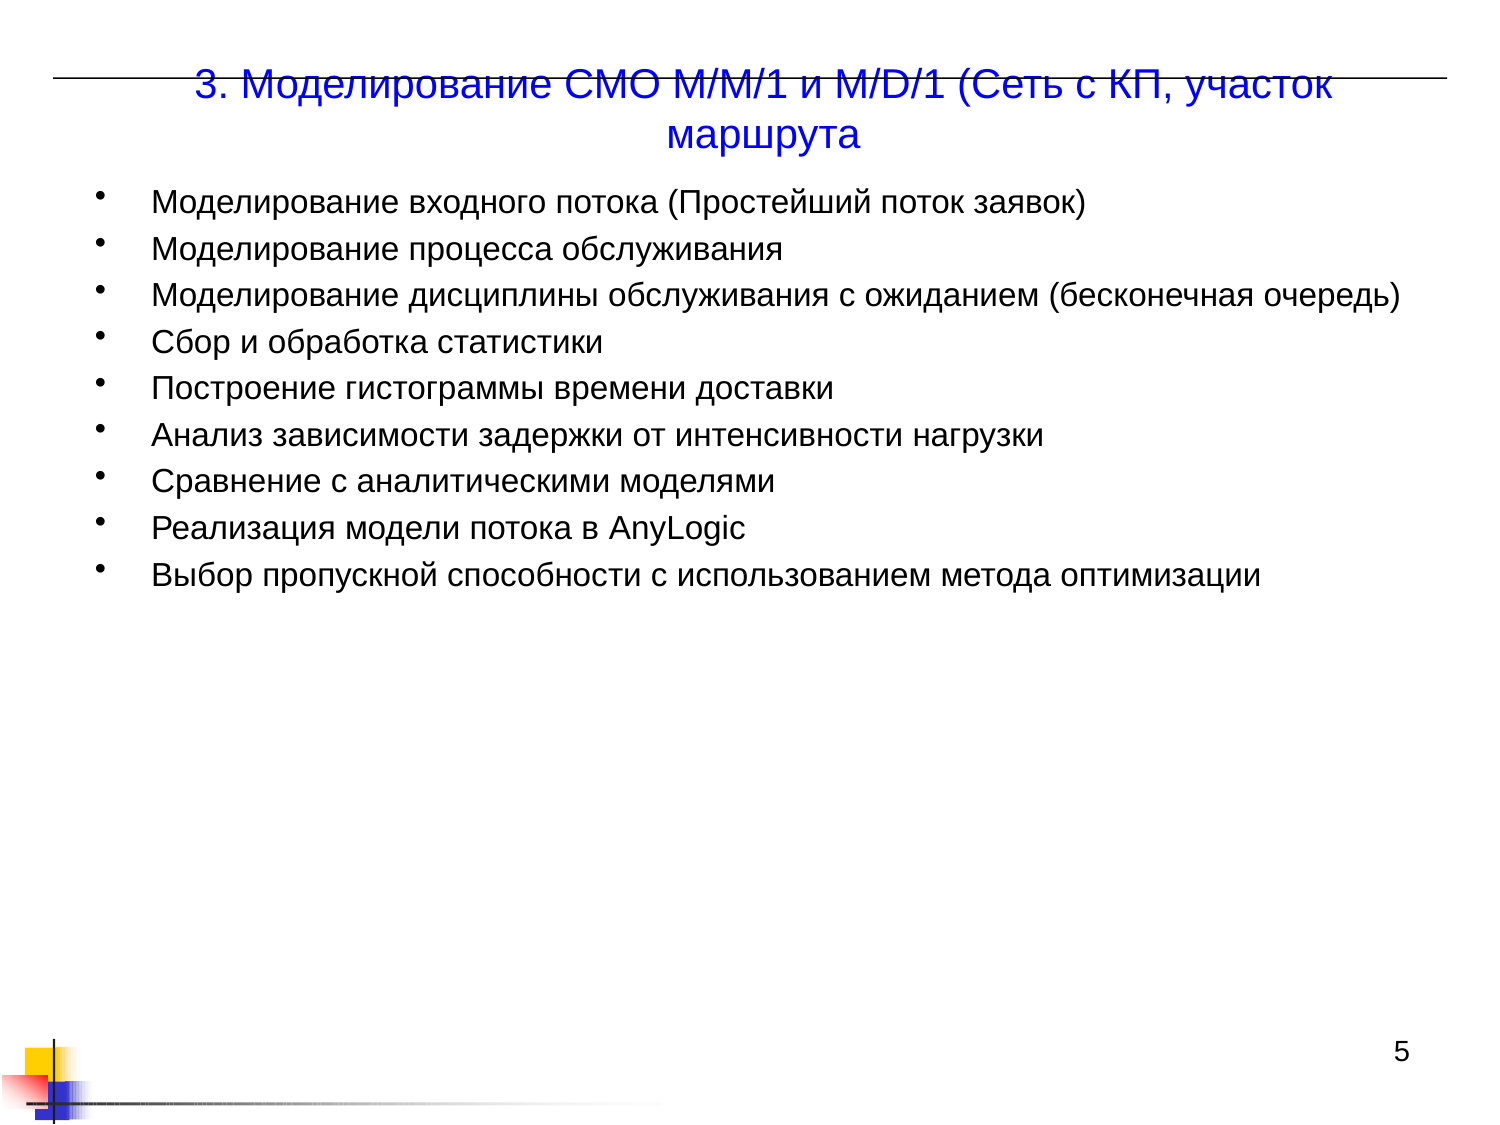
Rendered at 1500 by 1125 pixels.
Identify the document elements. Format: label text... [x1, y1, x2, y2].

picture [0, 1037, 663, 1125]
title 3. Моделирование СМО M/M/1 и M/D/1 (Сеть с КП, участок маршрута [88, 79, 1439, 171]
title 3. Моделирование СМО M/M/1 и M/D/1 (Сеть с КП, участок маршрута [88, 42, 1439, 78]
slide_number 5 [1074, 1024, 1426, 1103]
text_box Моделирование входного потока (Простейший поток заявок) Моделирование процесса обслуживания Моделирование дисциплины обслуживания с ожиданием (бесконечная очередь) Сбор и обработка статистики Построение гистограммы времени доставки Анализ зависимости задержки от интенсивности нагрузки Сравнение с аналитическими моделями Реализация модели потока в AnyLogic Выбор пропускной способности с использованием метода оптимизации [79, 172, 1430, 958]
